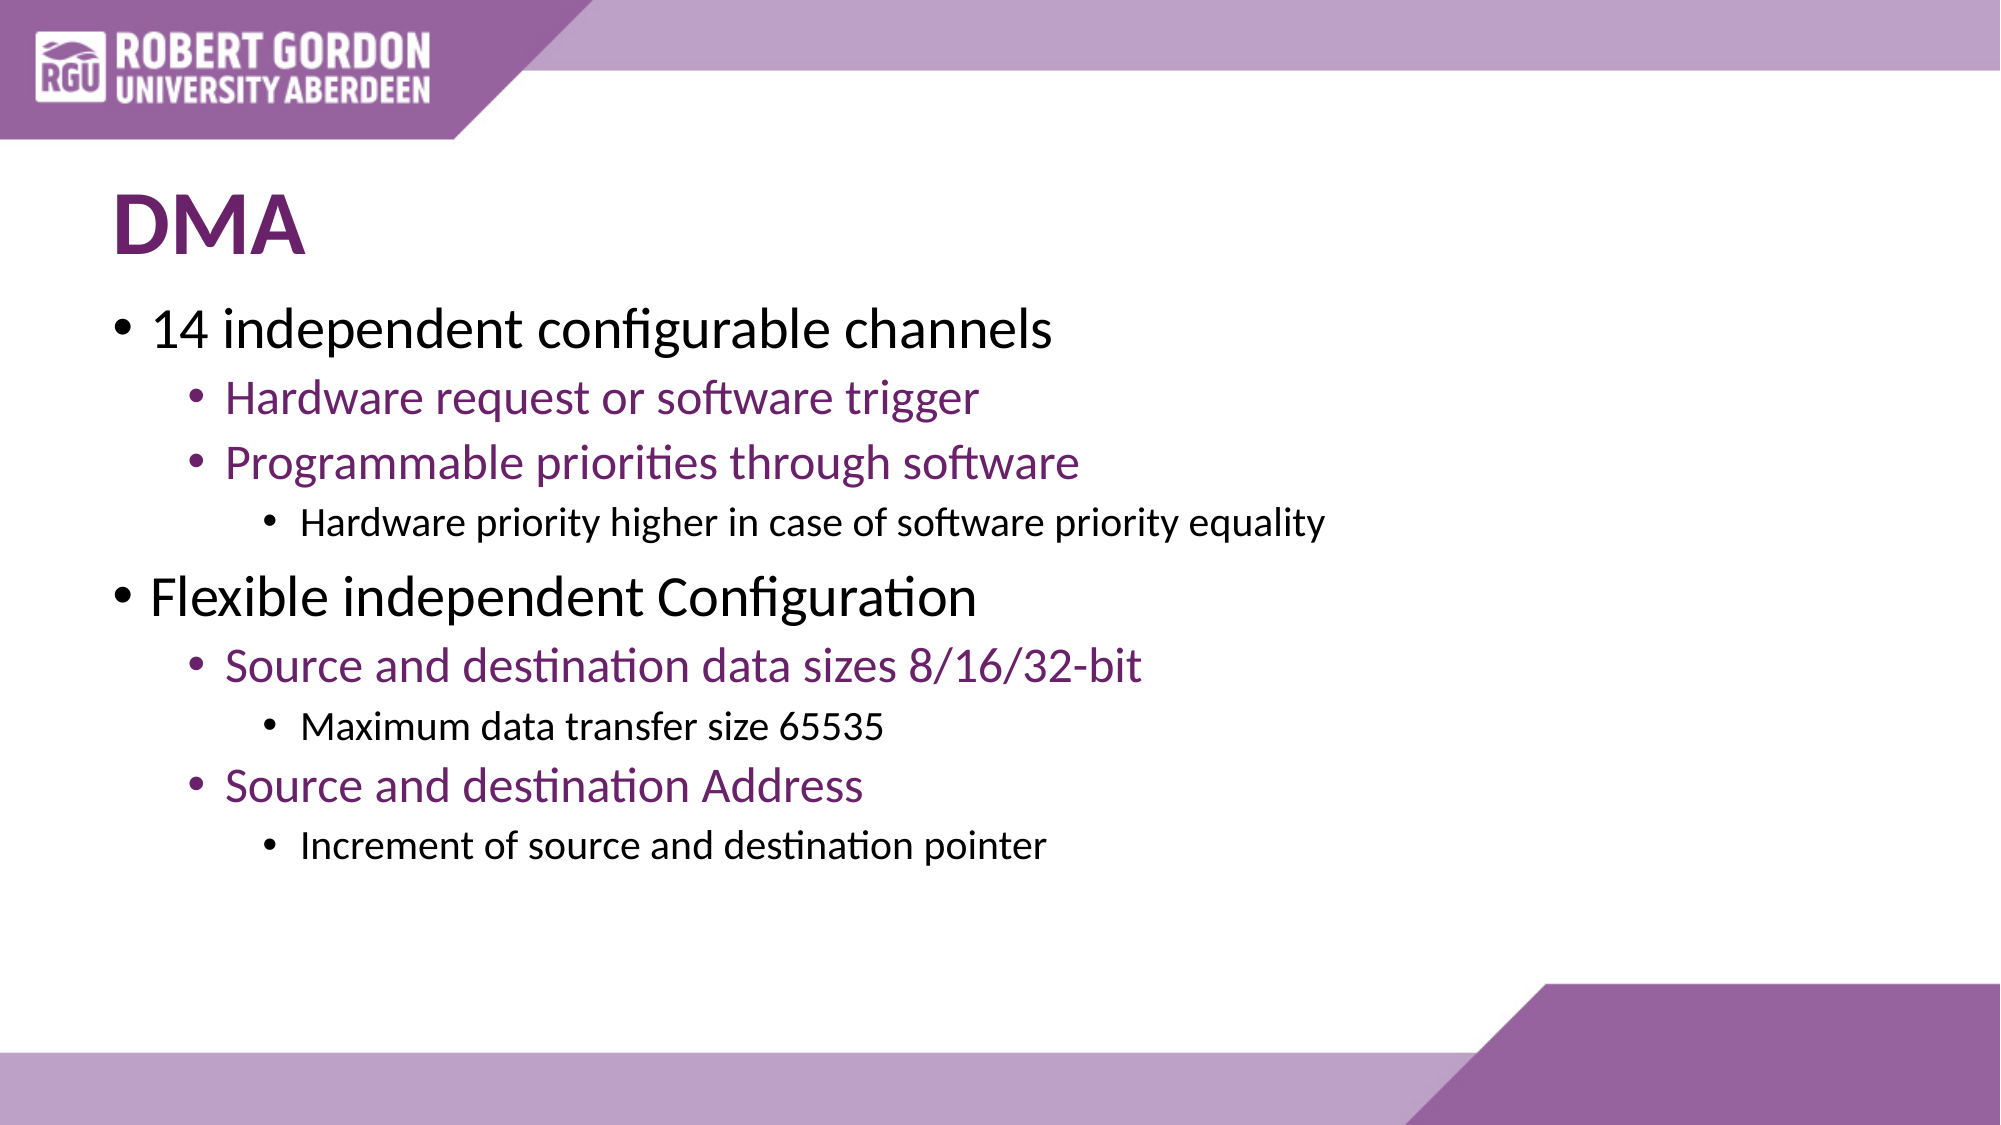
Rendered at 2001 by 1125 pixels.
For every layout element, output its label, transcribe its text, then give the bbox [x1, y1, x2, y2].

title DMA [97, 168, 1823, 291]
list 14 independent configurable channels Hardware request or software trigger Programmable priorities through software Hardware priority higher in case of software priority equality Flexible independent Configuration Source and destination data sizes 8/16/32-bit Maximum data transfer size 65535 Source and destination Address Increment of source and destination pointer [97, 291, 1823, 957]
picture [0, 0, 2000, 1125]
